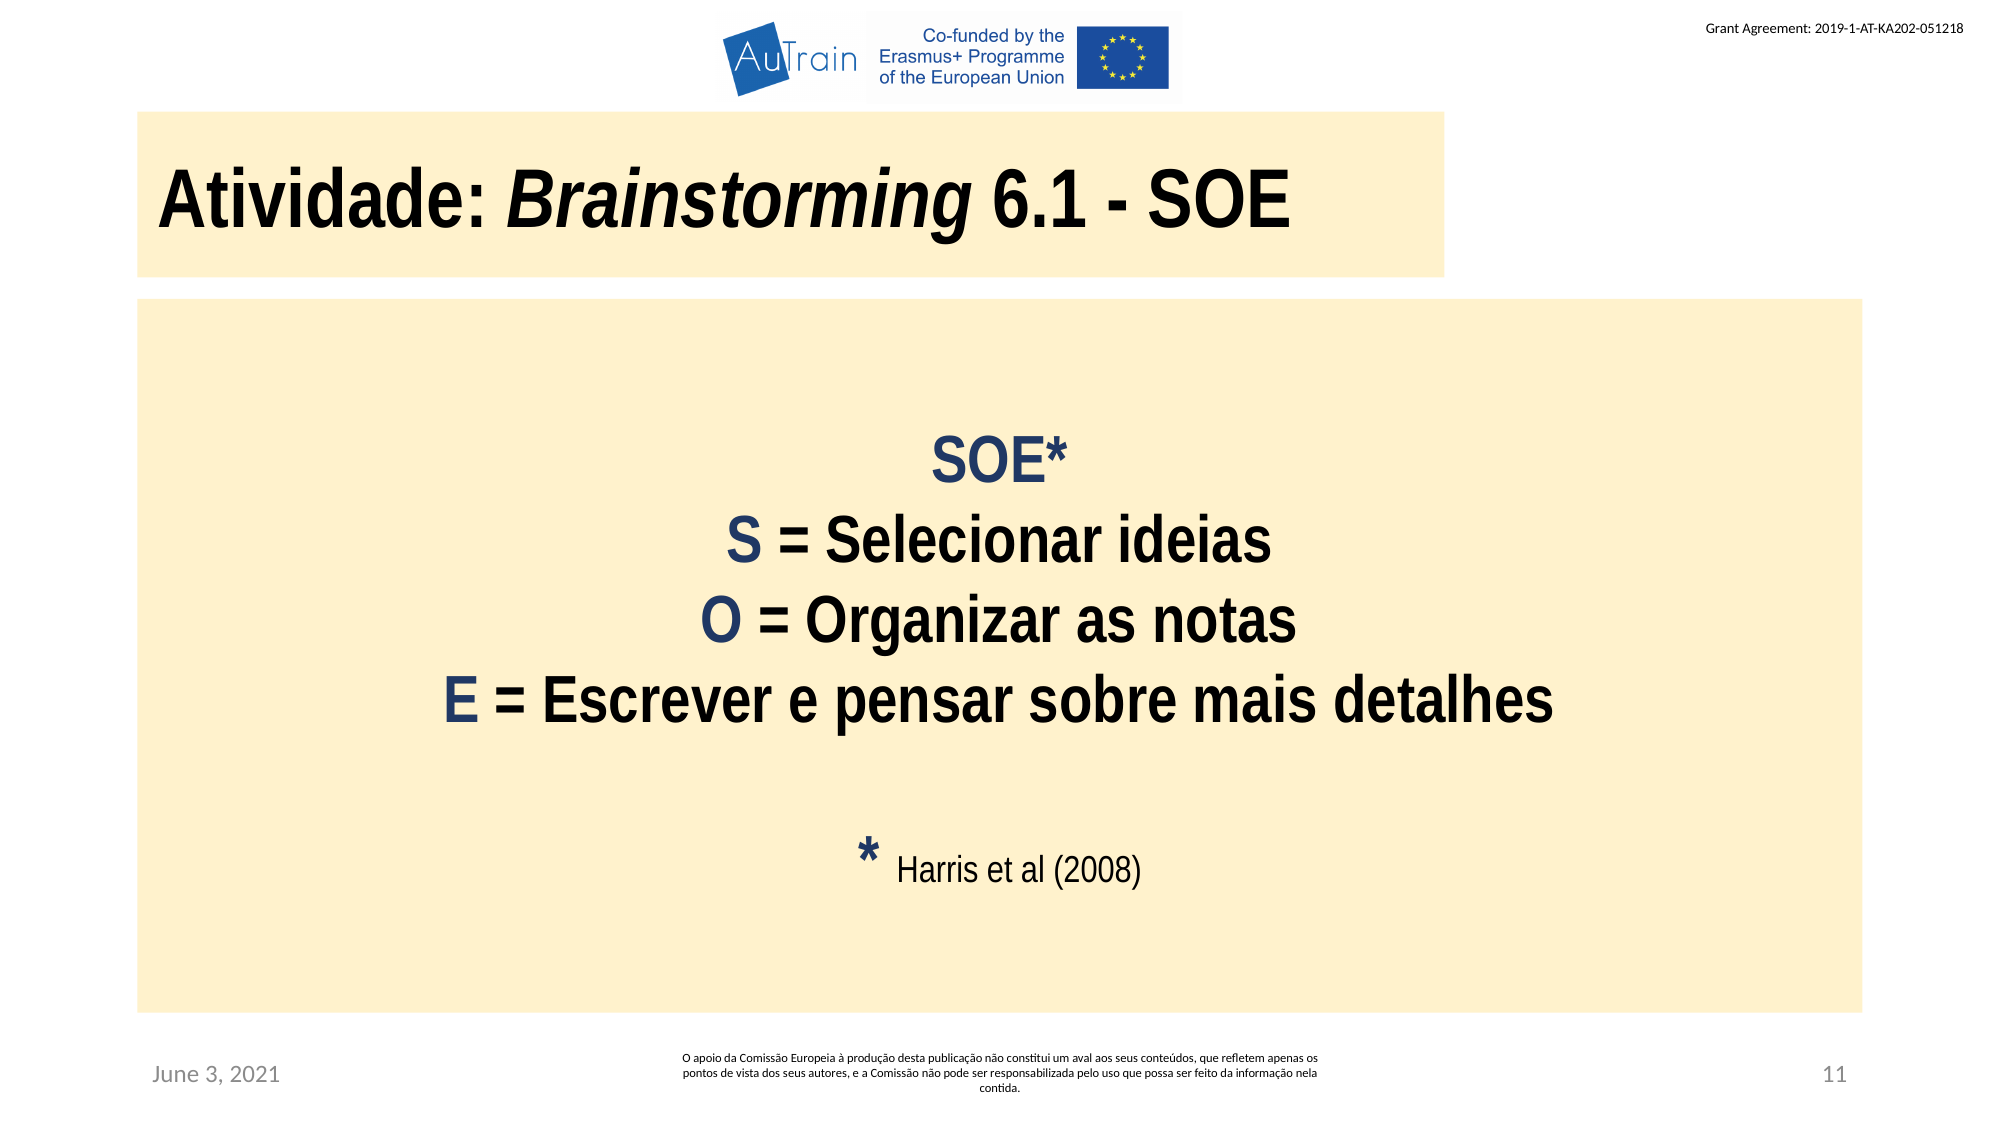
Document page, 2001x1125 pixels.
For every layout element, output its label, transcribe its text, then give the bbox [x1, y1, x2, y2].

text_box Atividade: Brainstorming 6.1 - SOE [137, 111, 1445, 278]
slide_number 11 [1412, 1042, 1863, 1103]
picture [715, 11, 1183, 104]
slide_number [137, 1042, 588, 1103]
text_box SOE* S = Selecionar ideias O = Organizar as notas E = Escrever e pensar sobre mais detalhes * Harris et al (2008) [137, 298, 1863, 1013]
footer O apoio da Comissão Europeia à produção desta publicação não constitui um aval aos seus conteúdos, que refletem apenas os pontos de vista dos seus autores, e a Comissão não pode ser responsabilizada pelo uso que possa ser feito da informação nela contida. [662, 1042, 1338, 1103]
